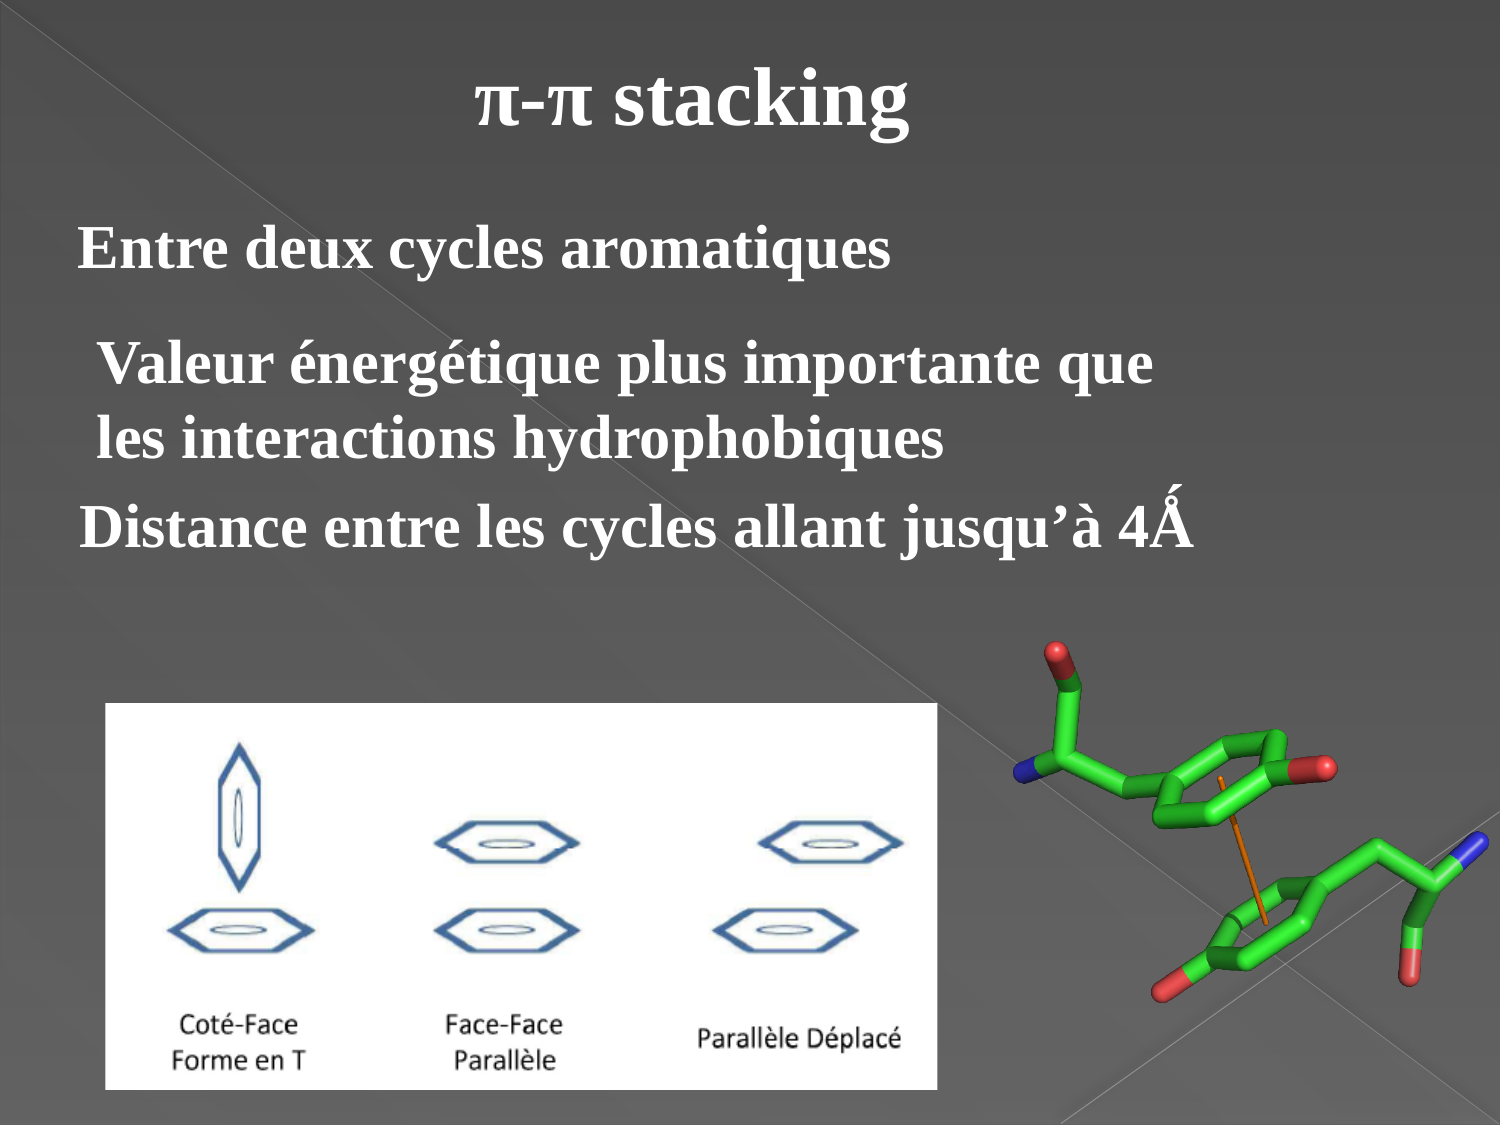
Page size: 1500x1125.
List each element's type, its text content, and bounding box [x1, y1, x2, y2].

picture [989, 620, 1500, 1059]
text_box Distance entre les cycles allant jusqu’à 4Ǻ [64, 477, 1211, 568]
text_box π-π stacking [459, 35, 926, 150]
picture [105, 702, 938, 1090]
text_box Entre deux cycles aromatiques [63, 199, 908, 289]
text_box Valeur énergétique plus importante que les interactions hydrophobiques [82, 313, 1187, 477]
